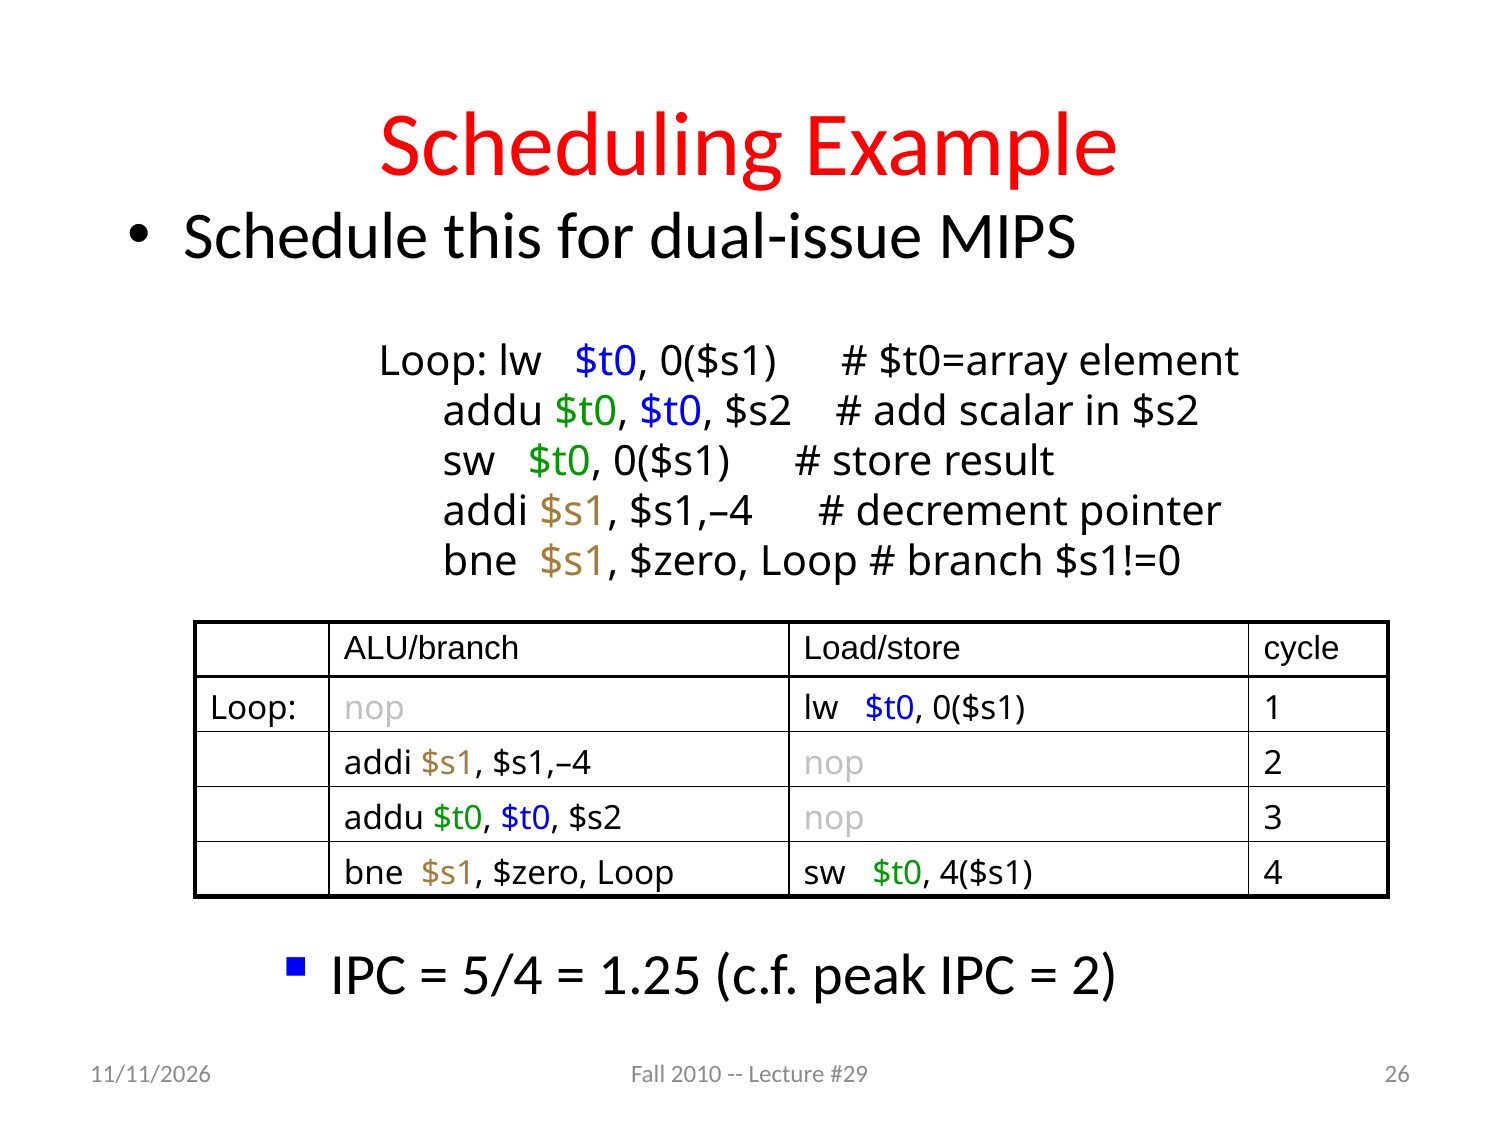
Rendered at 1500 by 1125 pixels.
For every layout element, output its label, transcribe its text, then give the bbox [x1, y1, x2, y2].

footer Fall 2010 -- Lecture #29 [512, 1042, 988, 1103]
table_cell lw $t0, 0($s1) [790, 678, 1248, 731]
table_cell [197, 842, 328, 894]
title Scheduling Example [75, 45, 1425, 233]
table_cell nop [790, 732, 1248, 786]
table_cell 2 [1249, 732, 1386, 786]
table_cell 3 [1249, 787, 1386, 841]
table_cell [197, 732, 328, 786]
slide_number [75, 1042, 425, 1103]
table_cell nop [790, 787, 1248, 841]
table_header [197, 624, 328, 675]
table_header cycle [1249, 624, 1386, 675]
table_header Load/store [790, 624, 1248, 675]
table_cell bne $s1, $zero, Loop [330, 842, 788, 894]
table_cell 1 [1249, 678, 1386, 731]
table_header ALU/branch [330, 624, 788, 675]
text_box IPC = 5/4 = 1.25 (c.f. peak IPC = 2) [193, 928, 1469, 1035]
table_cell addi $s1, $s1,–4 [330, 732, 788, 786]
list Schedule this for dual-issue MIPS [112, 184, 1469, 298]
table_cell 4 [1249, 842, 1386, 894]
table_cell [197, 787, 328, 841]
table_cell sw $t0, 4($s1) [790, 842, 1248, 894]
table_cell Loop: [197, 678, 328, 731]
table_cell nop [330, 678, 788, 731]
table_cell addu $t0, $t0, $s2 [330, 787, 788, 841]
text_box Loop: lw $t0, 0($s1) # $t0=array element addu $t0, $t0, $s2 # add scalar in $s2 sw $t0, 0($s1) # store result addi $s1, $s1,–4 # decrement pointer bne $s1, $zero, Loop # branch $s1!=0 [363, 326, 1255, 592]
slide_number 26 [1074, 1042, 1425, 1103]
